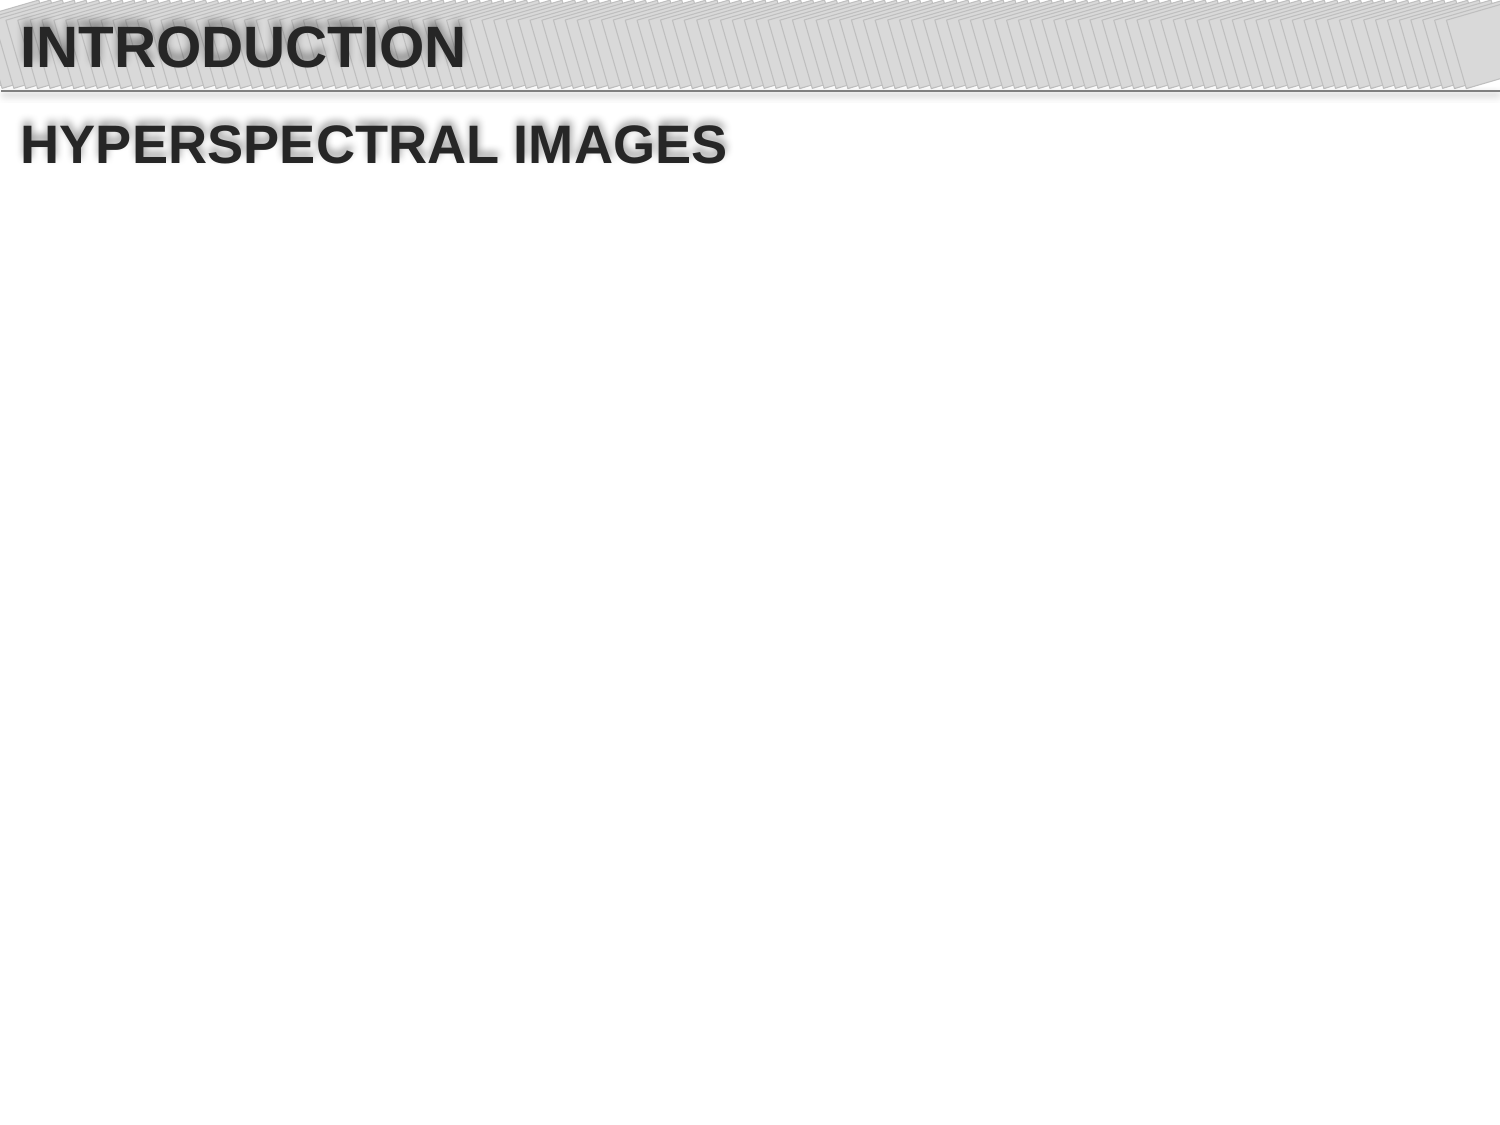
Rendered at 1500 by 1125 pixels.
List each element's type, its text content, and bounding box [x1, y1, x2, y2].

text_box INTRODUCTION [5, 1, 1103, 87]
text_box HYPERSPECTRAL IMAGES [5, 101, 833, 182]
